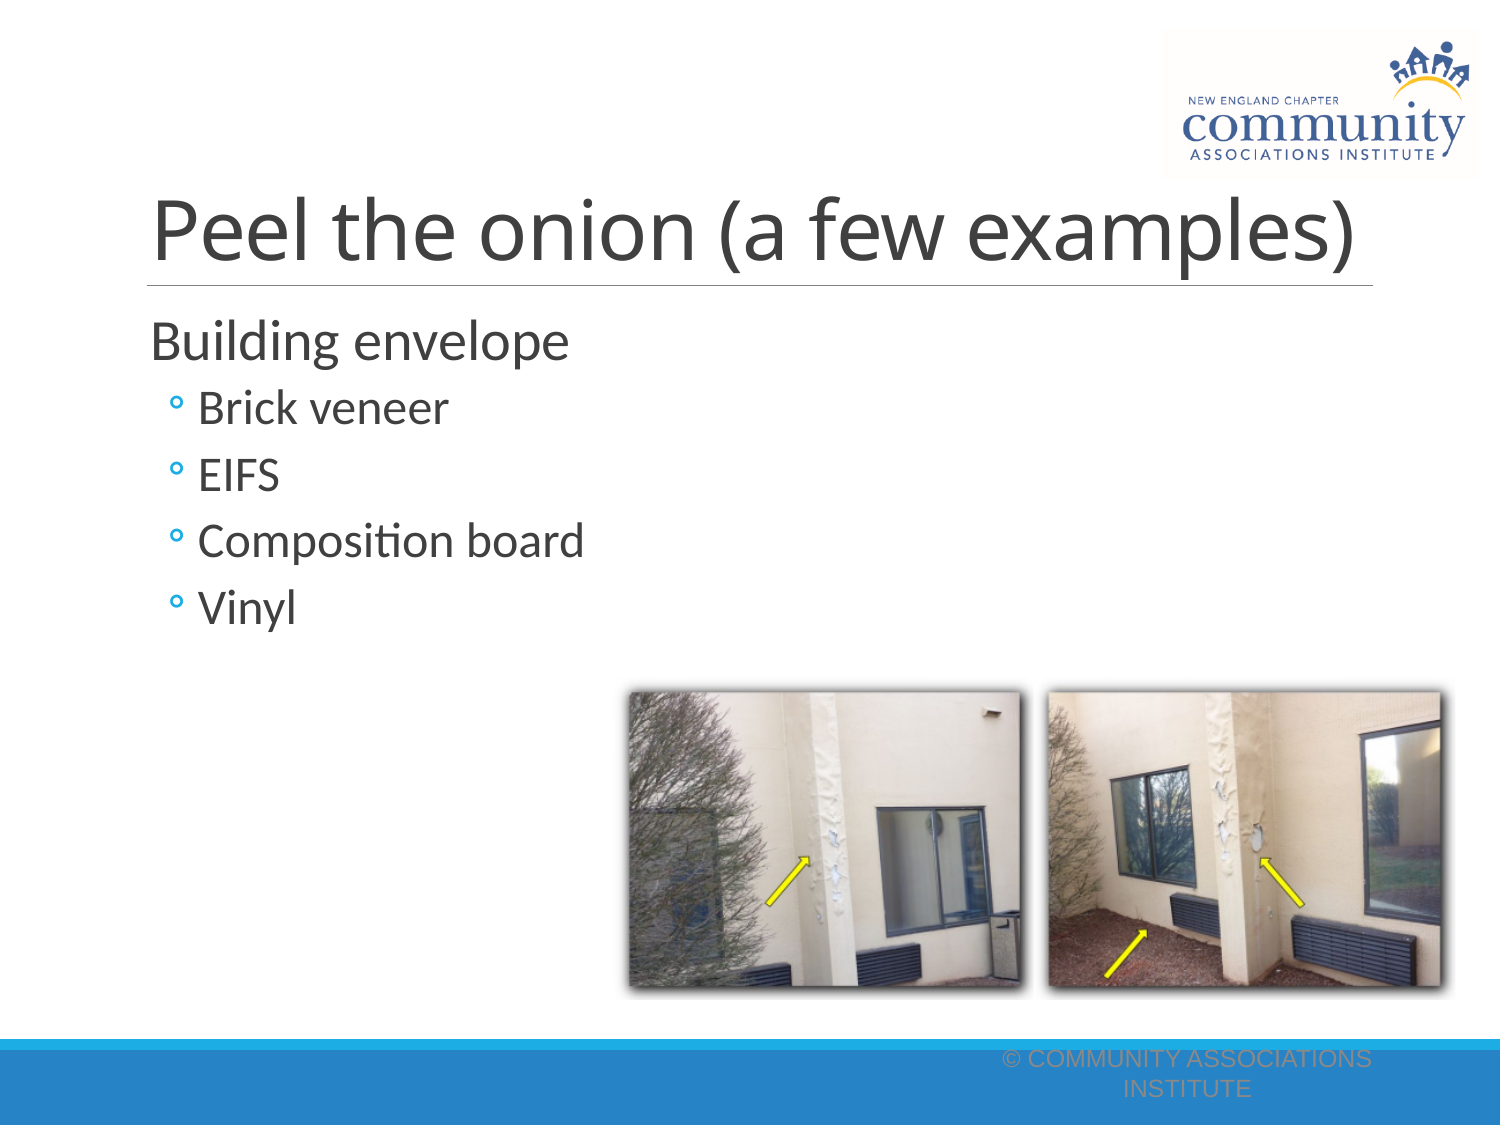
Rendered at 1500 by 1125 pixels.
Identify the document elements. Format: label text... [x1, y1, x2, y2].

list Building envelope Brick veneer EIFS Composition board Vinyl [135, 302, 1373, 963]
footer © Community Associations Institute [950, 1042, 1425, 1103]
picture [611, 675, 1460, 1001]
picture [1161, 26, 1479, 181]
title Peel the onion (a few examples) [135, 47, 1373, 285]
